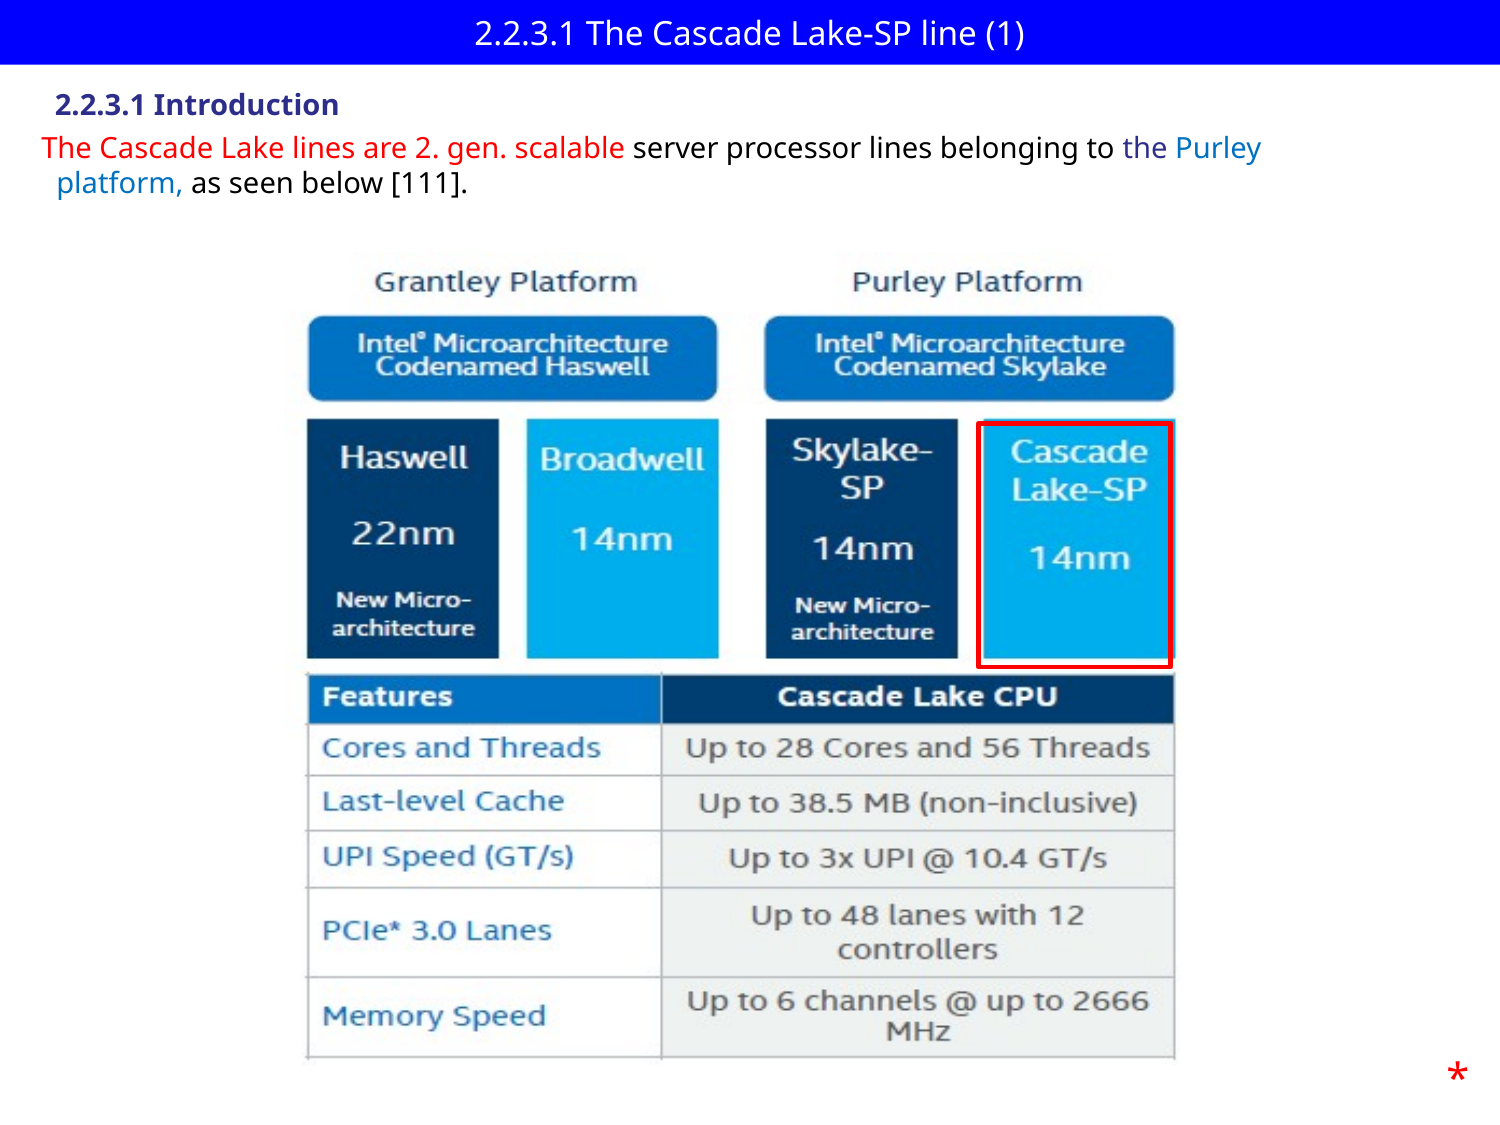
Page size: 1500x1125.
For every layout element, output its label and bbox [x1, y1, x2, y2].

text_box [26, 78, 1474, 207]
picture [284, 252, 1189, 1066]
title [0, 0, 1500, 65]
text_box [1431, 1044, 1489, 1109]
